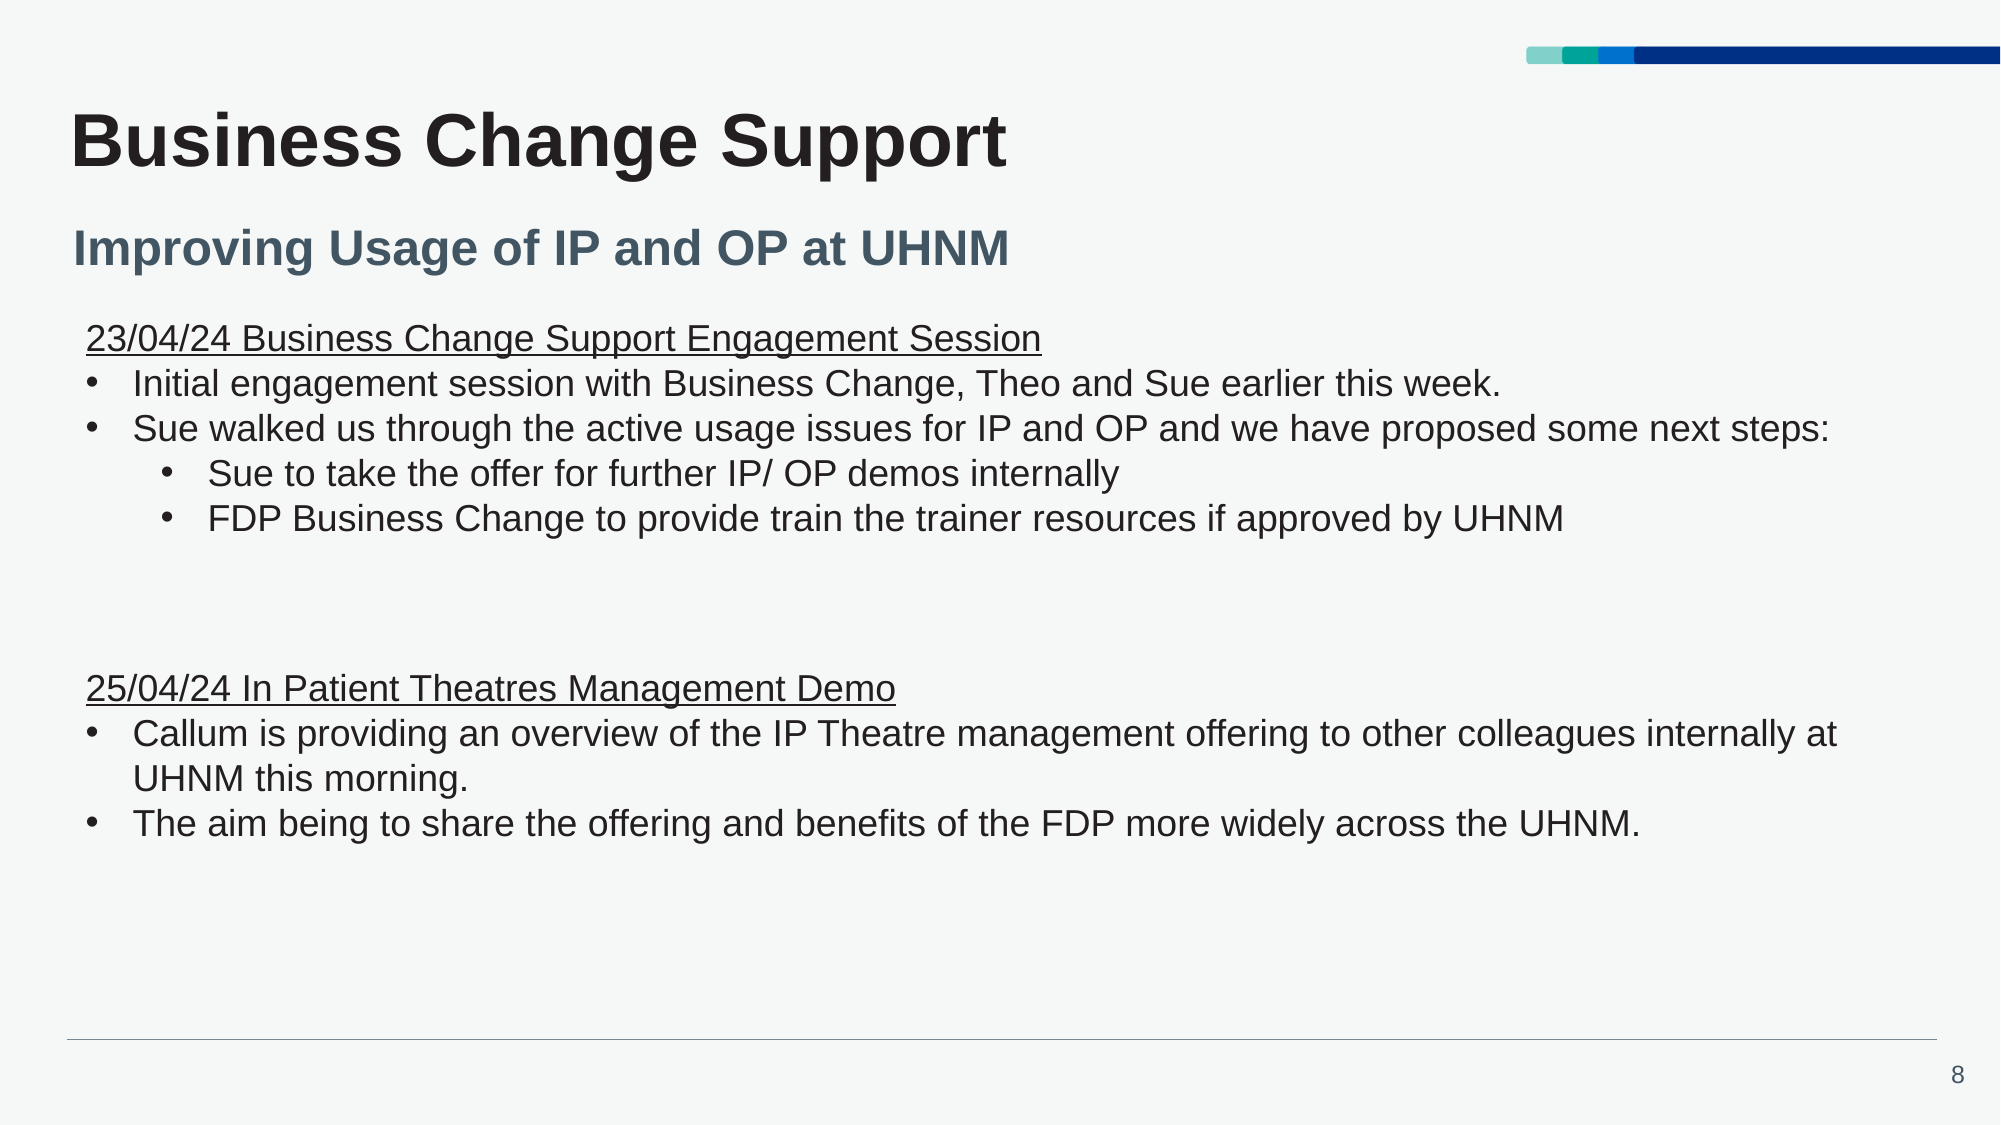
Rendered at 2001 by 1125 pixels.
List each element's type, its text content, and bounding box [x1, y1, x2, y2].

picture [1513, 41, 2001, 71]
title Business Change Support [70, 70, 1942, 213]
text_box 25/04/24 In Patient Theatres Management Demo Callum is providing an overview of the IP Theatre management offering to other colleagues internally at UHNM this morning. The aim being to share the offering and benefits of the FDP more widely across the UHNM. [70, 656, 1878, 852]
text_box Improving Usage of IP and OP at UHNM [58, 208, 1878, 284]
text_box 23/04/24 Business Change Support Engagement Session Initial engagement session with Business Change, Theo and Sue earlier this week. Sue walked us through the active usage issues for IP and OP and we have proposed some next steps: Sue to take the offer for further IP/ OP demos internally FDP Business Change to provide train the trainer resources if approved by UHNM [70, 306, 1890, 547]
